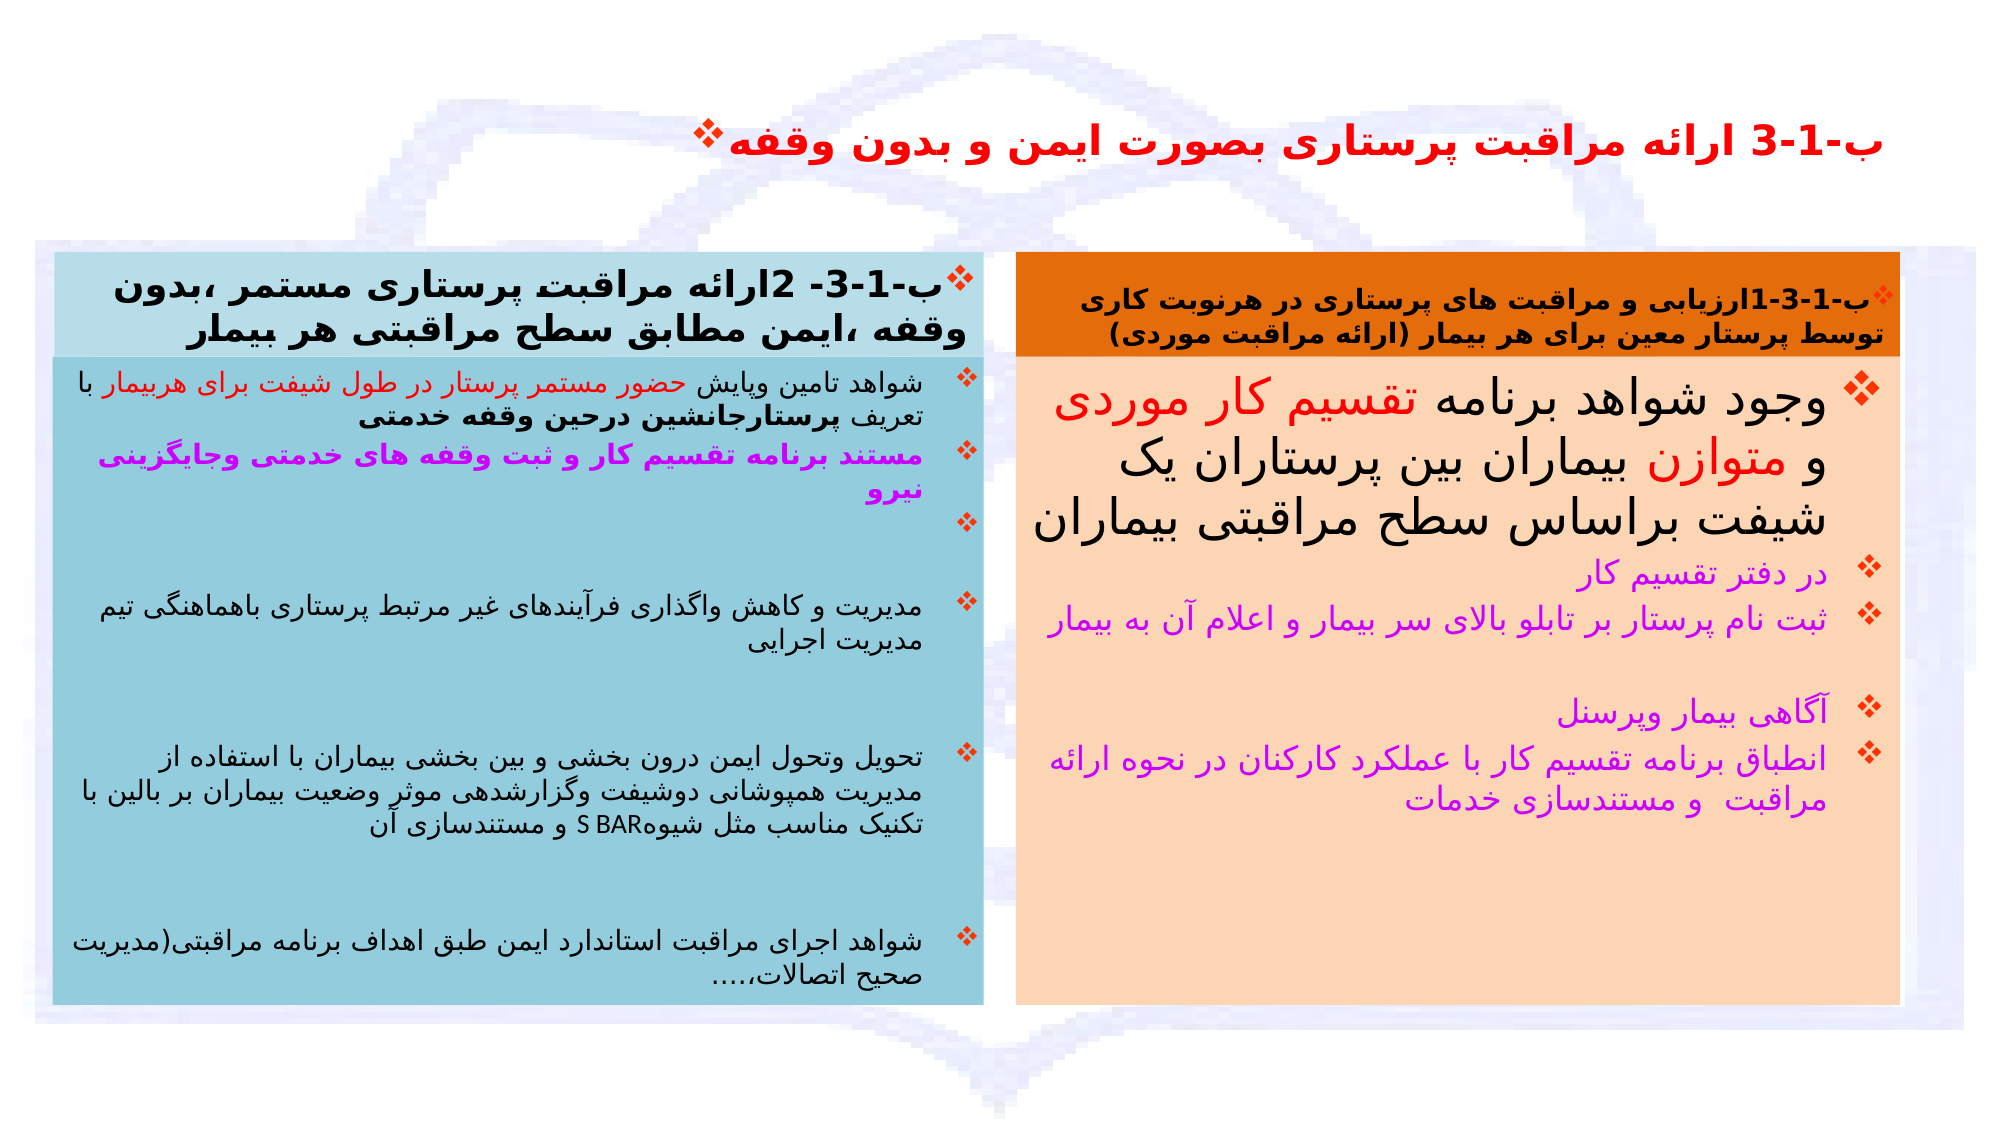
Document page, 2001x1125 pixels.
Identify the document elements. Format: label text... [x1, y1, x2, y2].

list ب-1-3-1ارزیابی و مراقبت های پرستاری در هرنوبت کاری توسط پرستار معین برای هر بیمار (ارائه مراقبت موردی) [1015, 251, 1900, 356]
title ب-1-3 ارائه مراقبت پرستاری بصورت ایمن و بدون وقفه [99, 45, 1900, 233]
list شواهد تامین وپایش حضور مستمر پرستار در طول شیفت برای هربیمار با تعریف پرستارجانشین درحین وقفه خدمتی مستند برنامه تقسیم کار و ثبت وقفه های خدمتی وجایگزینی نیرو مدیریت و کاهش واگذاری فرآیندهای غیر مرتبط پرستاری باهماهنگی تیم مدیریت اجرایی تحویل وتحول ایمن درون بخشی و بین بخشی بیماران با استفاده از مدیریت همپوشانی دوشیفت وگزارشدهی موثر وضعیت بیماران بر بالین با تکنیک مناسب مثل شیوهS BAR و مستندسازی آن شواهد اجرای مراقبت استاندارد ایمن طبق اهداف برنامه مراقبتی(مدیریت صحیح اتصالات،.... [52, 356, 984, 1005]
list وجود شواهد برنامه تقسیم کار موردی و متوازن بیماران بین پرستاران یک شیفت براساس سطح مراقبتی بیماران در دفتر تقسیم کار ثبت نام پرستار بر تابلو بالای سر بیمار و اعلام آن به بیمار آگاهی بیمار وپرسنل انطباق برنامه تقسیم کار با عملکرد کارکنان در نحوه ارائه مراقبت و مستندسازی خدمات [1015, 356, 1900, 1005]
list ب-1-3- 2ارائه مراقبت پرستاری مستمر ،بدون وقفه ،ایمن مطابق سطح مراقبتی هر بیمار [54, 251, 984, 356]
